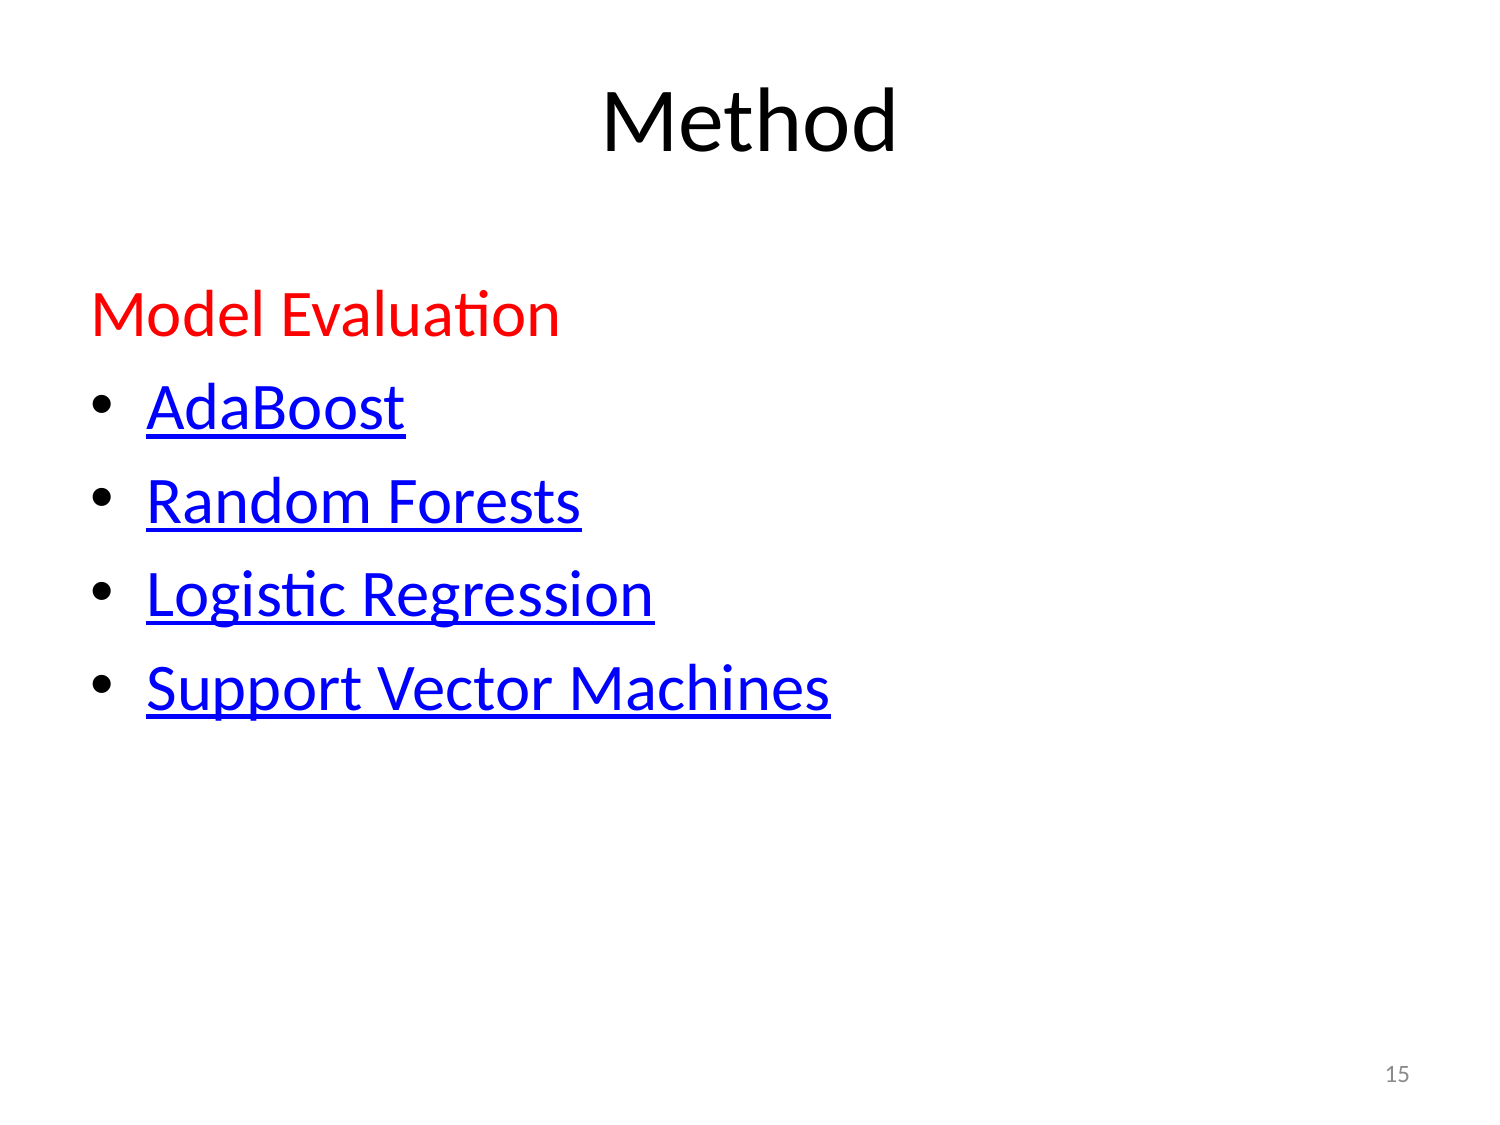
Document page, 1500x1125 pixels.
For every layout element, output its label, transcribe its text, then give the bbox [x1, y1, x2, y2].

title Method [75, 45, 1425, 185]
slide_number 15 [1074, 1042, 1425, 1103]
list Model Evaluation AdaBoost Random Forests Logistic Regression Support Vector Machines [75, 262, 1425, 1005]
